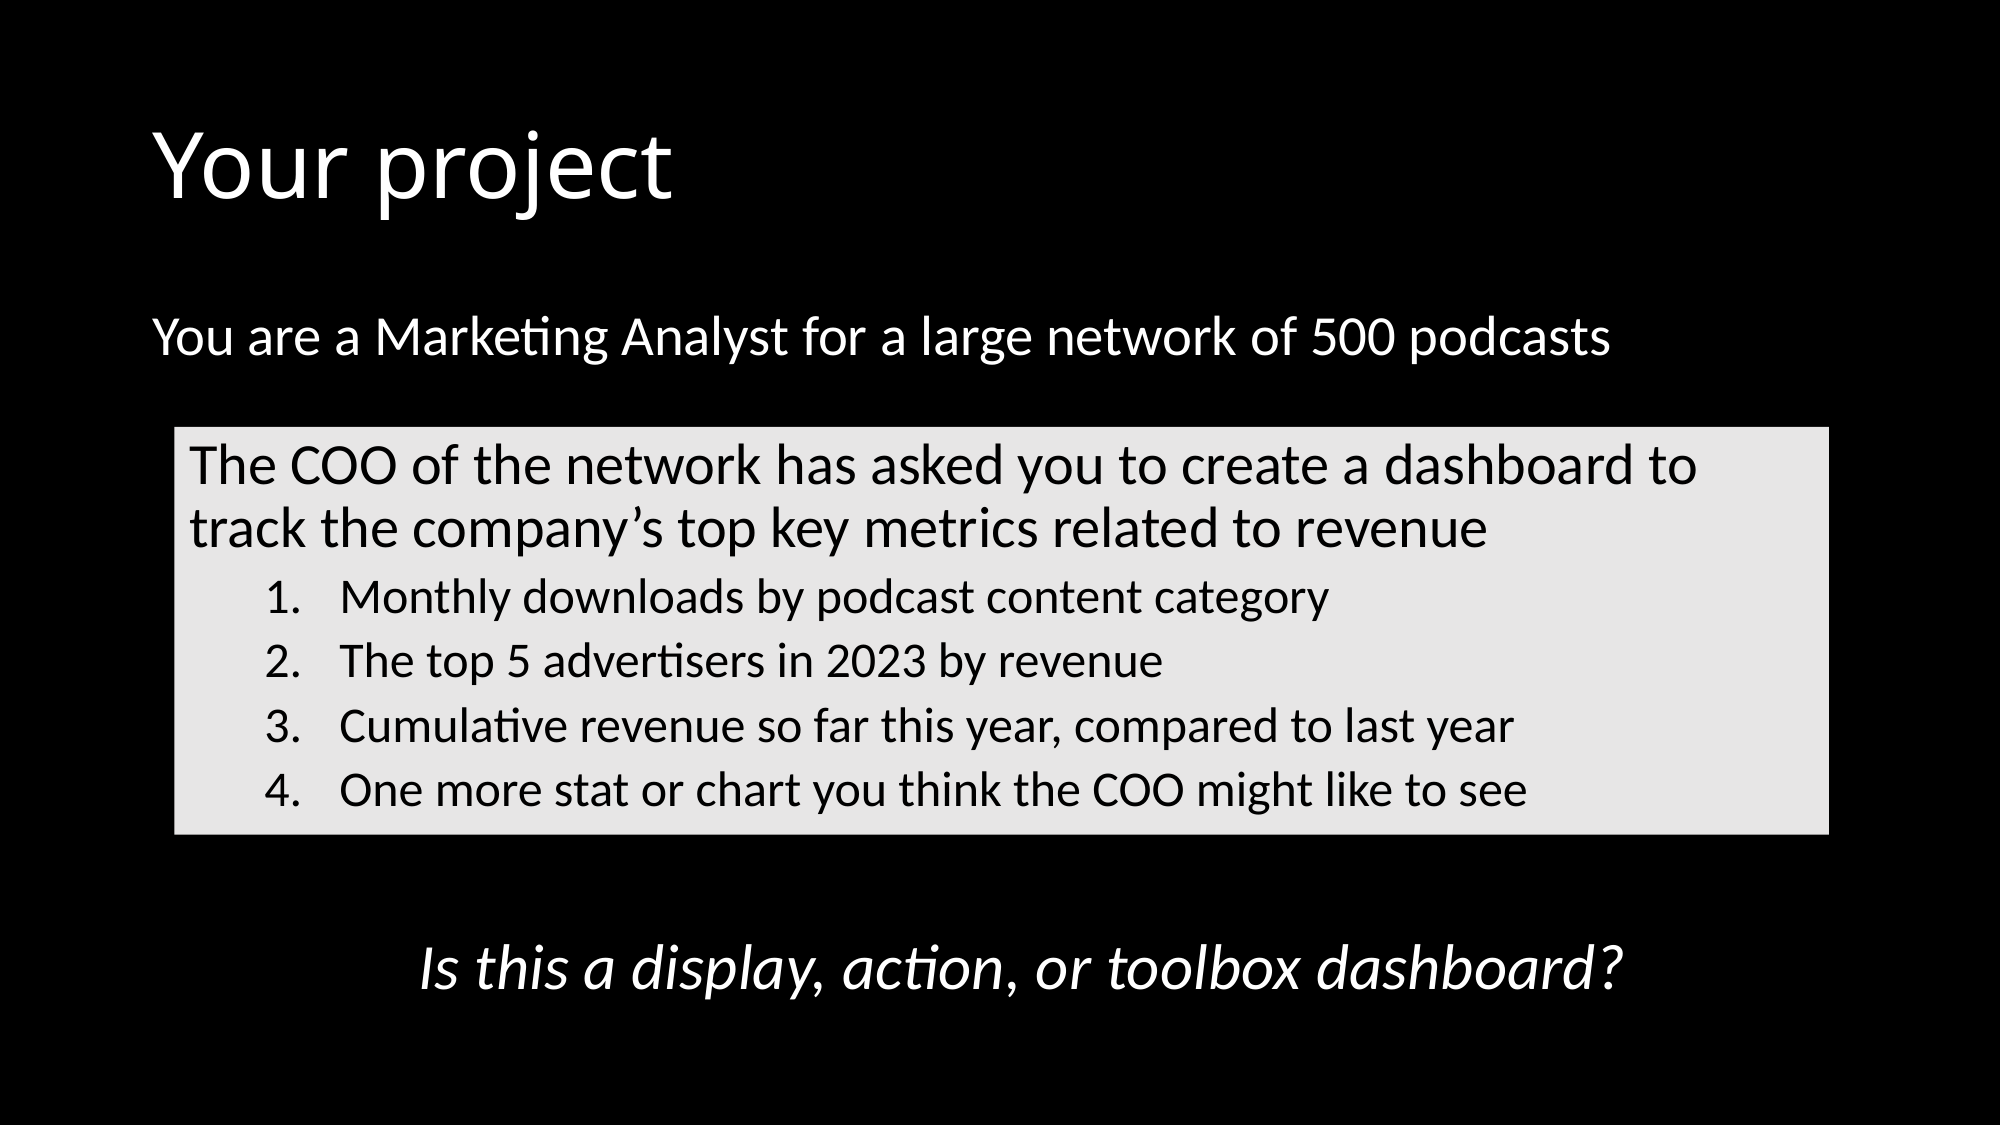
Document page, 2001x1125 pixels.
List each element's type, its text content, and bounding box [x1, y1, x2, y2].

list You are a Marketing Analyst for a large network of 500 podcasts Is this a display, action, or toolbox dashboard? [137, 299, 1909, 1014]
text_box The COO of the network has asked you to create a dashboard to track the company’s top key metrics related to revenue Monthly downloads by podcast content category The top 5 advertisers in 2023 by revenue Cumulative revenue so far this year, compared to last year One more stat or chart you think the COO might like to see [174, 426, 1829, 835]
title Your project [137, 59, 1863, 278]
